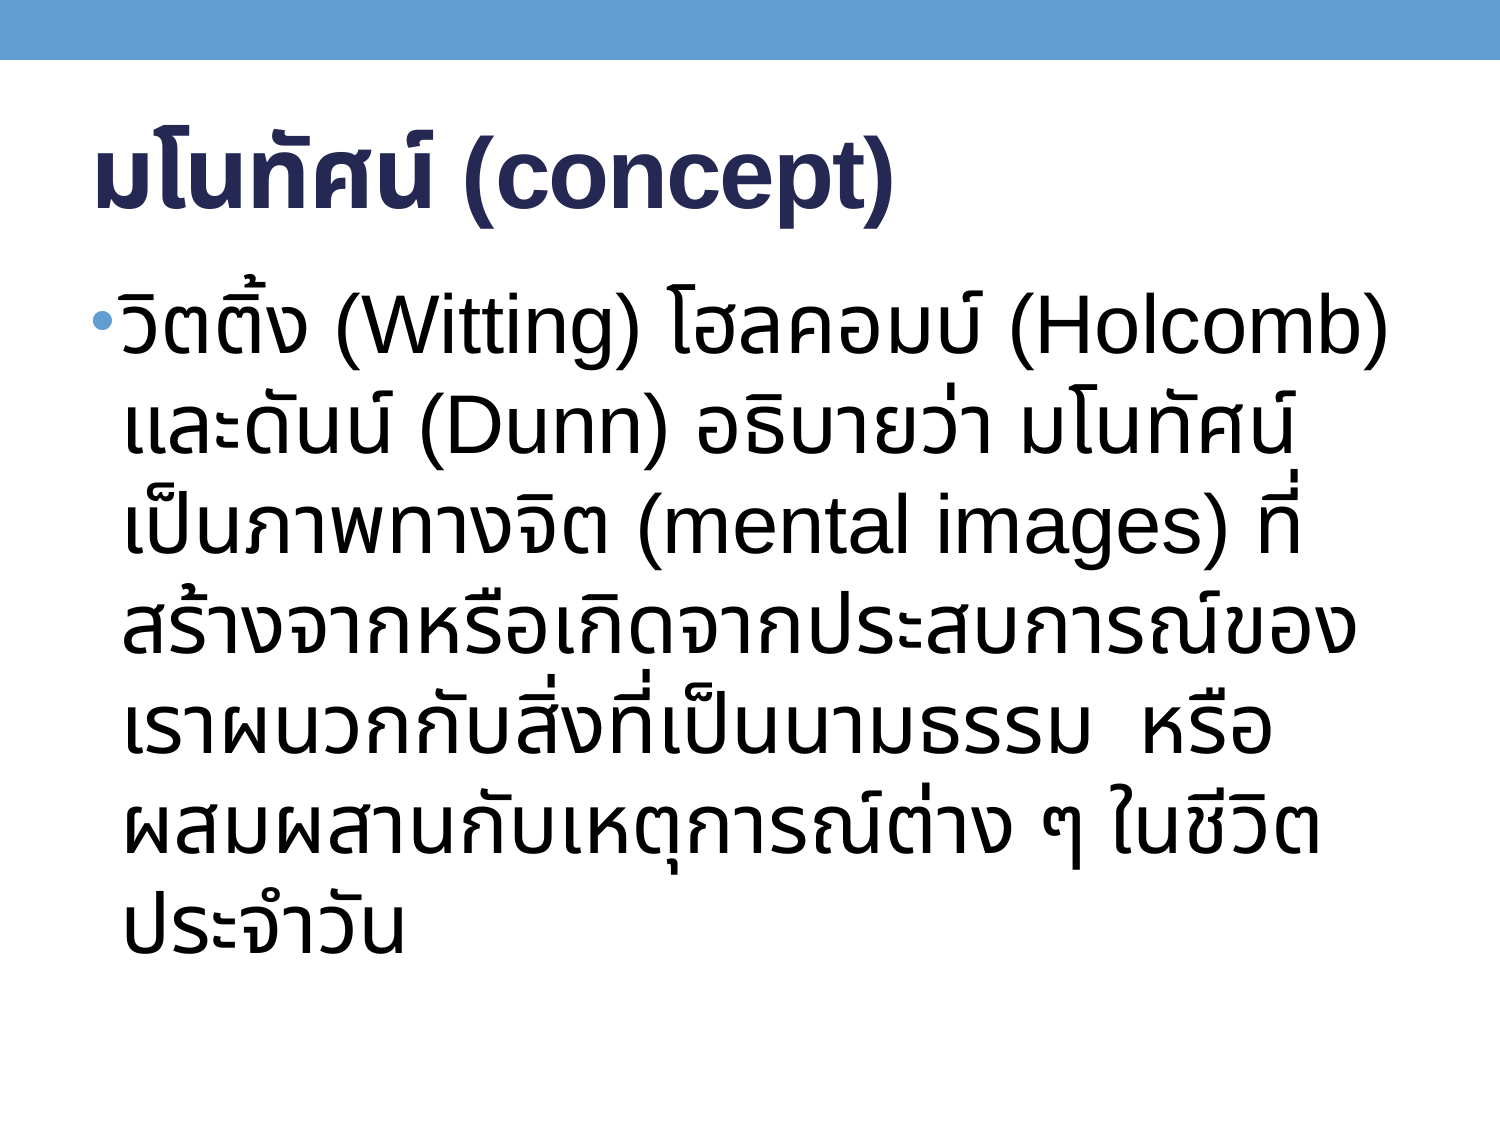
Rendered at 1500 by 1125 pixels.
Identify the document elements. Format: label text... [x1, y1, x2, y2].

title มโนทัศน์ (concept) [75, 87, 1425, 250]
list วิตติ้ง (Witting) โฮลคอมบ์ (Holcomb) และดันน์ (Dunn) อธิบายว่า มโนทัศน์เป็นภาพทางจิต (mental images) ที่สร้างจากหรือเกิดจากประสบการณ์ของเราผนวกกับสิ่งที่เป็นนามธรรม หรือผสมผสานกับเหตุการณ์ต่าง ๆ ในชีวิตประจำวัน [75, 262, 1425, 1063]
